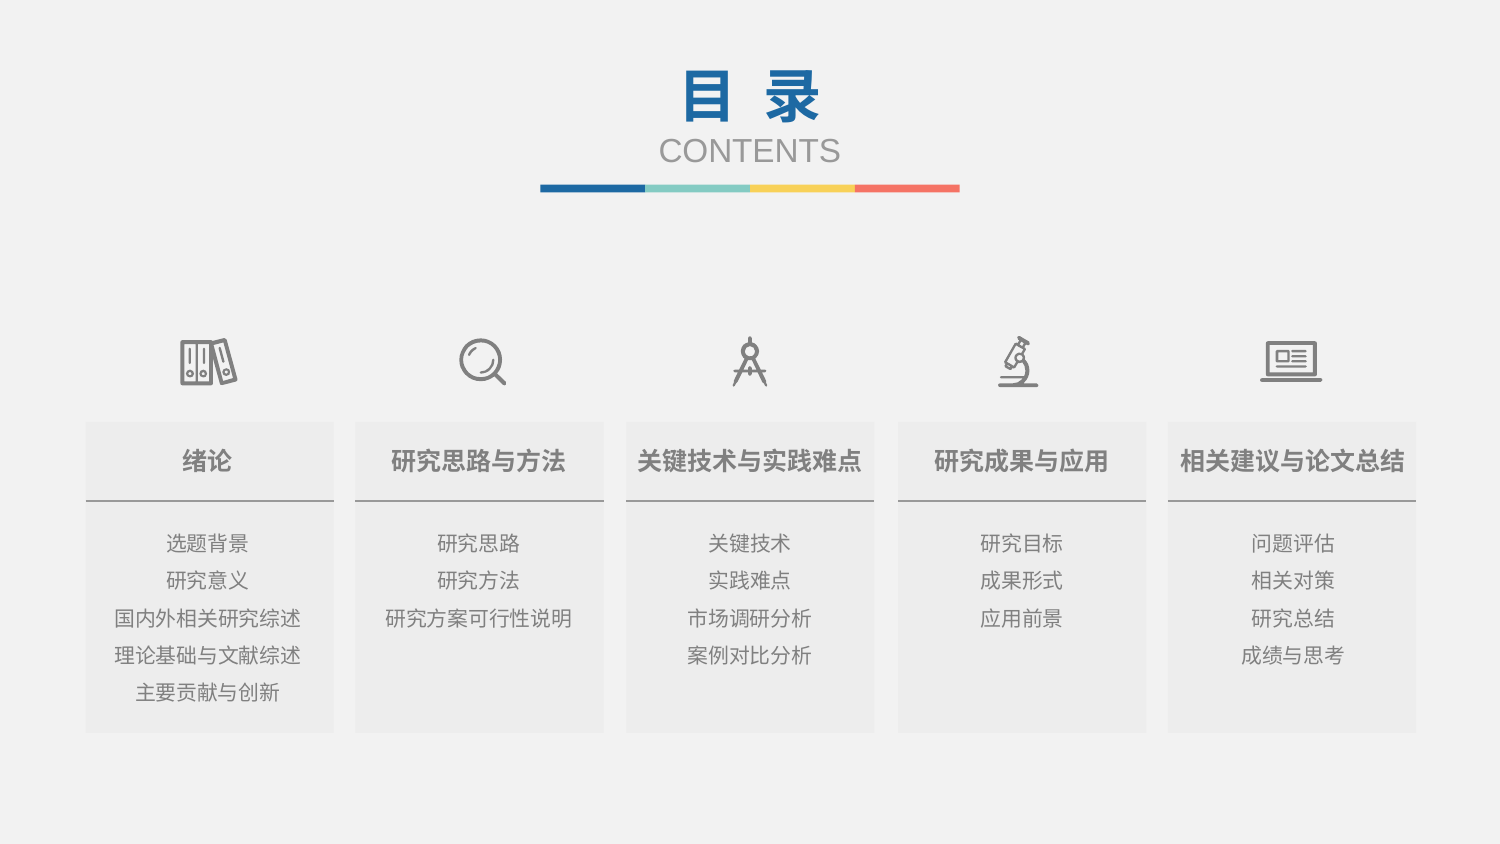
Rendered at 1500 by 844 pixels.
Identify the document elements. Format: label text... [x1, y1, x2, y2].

text_box [998, 336, 1039, 388]
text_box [1167, 421, 1417, 734]
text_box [85, 421, 334, 734]
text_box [355, 421, 604, 734]
text_box [180, 338, 238, 386]
text_box [1260, 378, 1323, 382]
text_box [1265, 341, 1317, 377]
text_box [540, 184, 960, 193]
text_box 目 录 CONTENTS [628, 51, 872, 176]
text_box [626, 421, 875, 734]
text_box [459, 338, 506, 386]
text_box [897, 421, 1147, 734]
text_box [732, 336, 768, 387]
